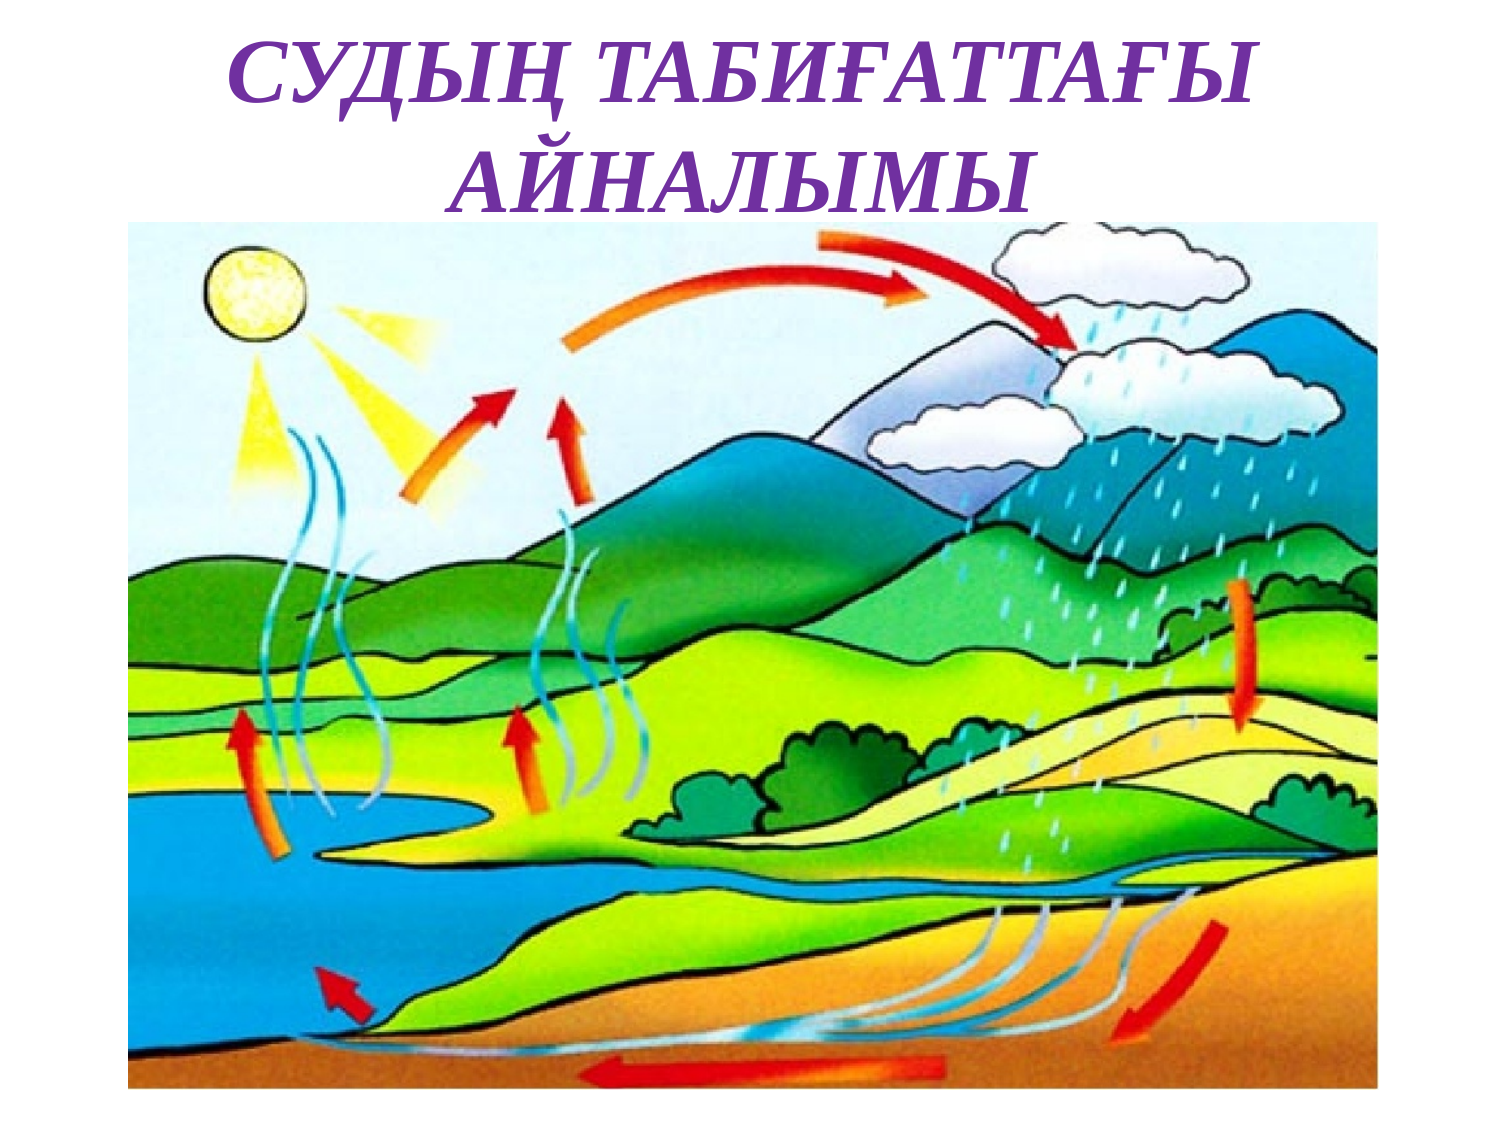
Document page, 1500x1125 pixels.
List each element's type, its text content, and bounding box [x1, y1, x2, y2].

title СУДЫҢ ТАБИҒАТТАҒЫ АЙНАЛЫМЫ [105, 0, 1381, 242]
picture [128, 222, 1380, 1090]
